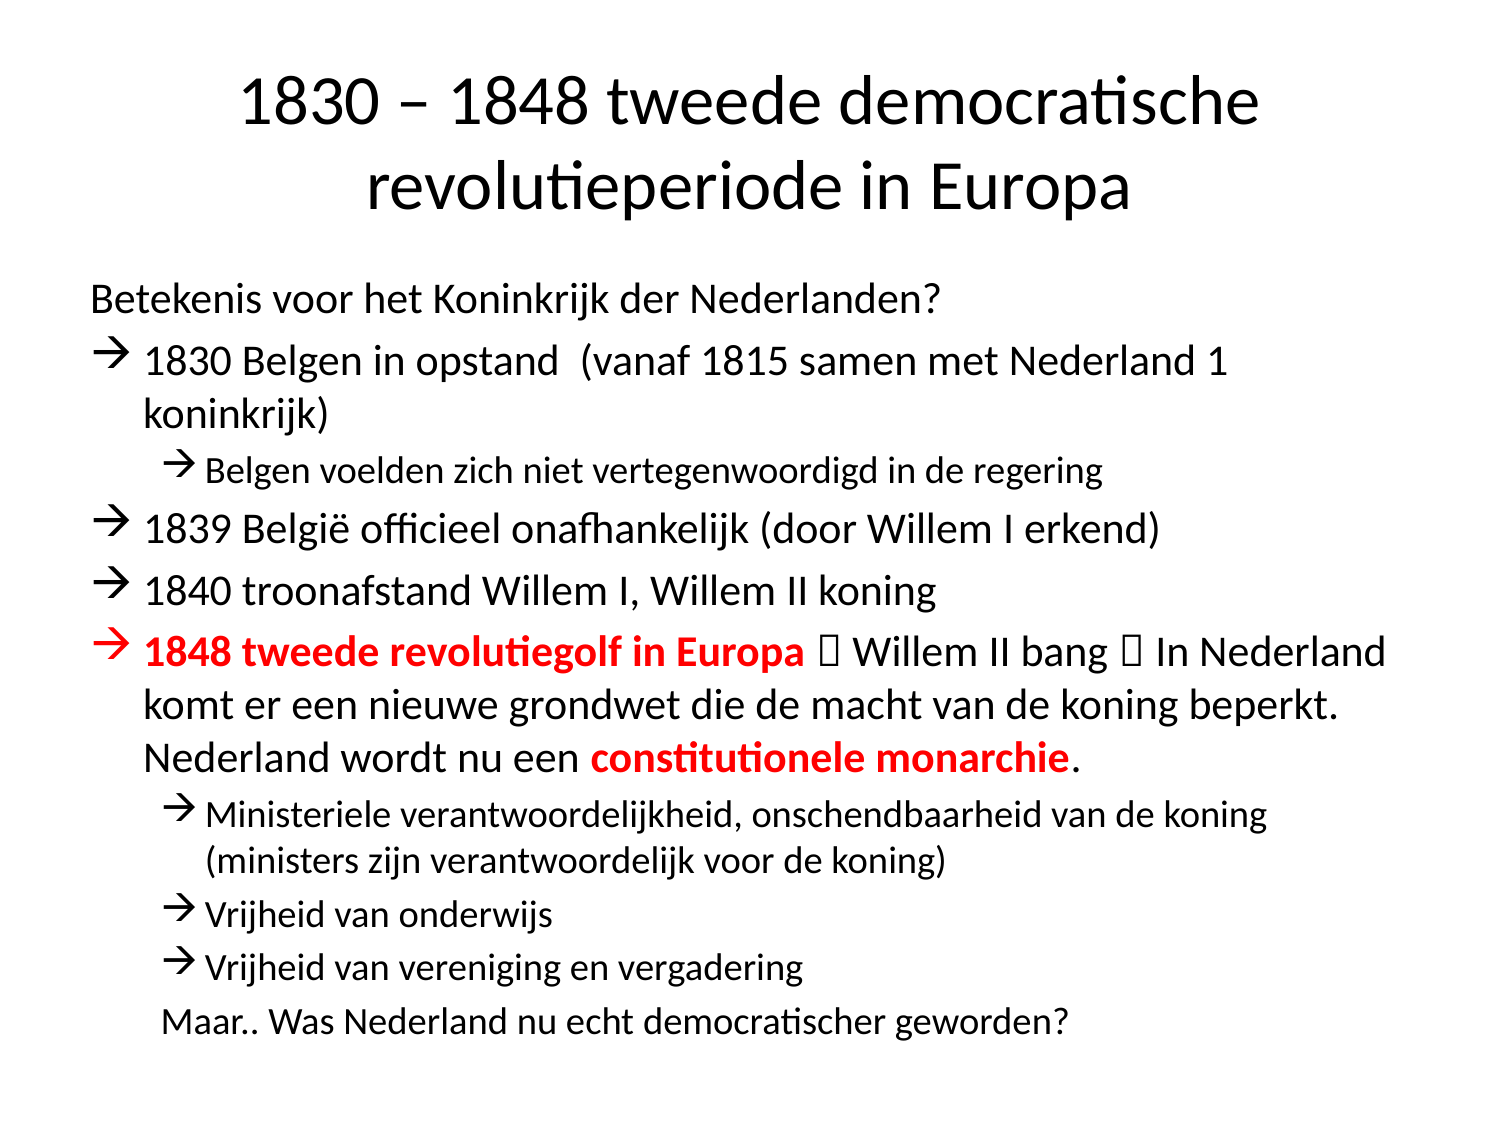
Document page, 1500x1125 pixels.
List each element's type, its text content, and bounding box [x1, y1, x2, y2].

list Betekenis voor het Koninkrijk der Nederlanden? 1830 Belgen in opstand (vanaf 1815 samen met Nederland 1 koninkrijk) Belgen voelden zich niet vertegenwoordigd in de regering 1839 België officieel onafhankelijk (door Willem I erkend) 1840 troonafstand Willem I, Willem II koning 1848 tweede revolutiegolf in Europa  Willem II bang  In Nederland komt er een nieuwe grondwet die de macht van de koning beperkt. Nederland wordt nu een constitutionele monarchie. Ministeriele verantwoordelijkheid, onschendbaarheid van de koning (ministers zijn verantwoordelijk voor de koning) Vrijheid van onderwijs Vrijheid van vereniging en vergadering Maar.. Was Nederland nu echt democratischer geworden? [75, 262, 1425, 1071]
title 1830 – 1848 tweede democratische revolutieperiode in Europa [75, 45, 1425, 233]
